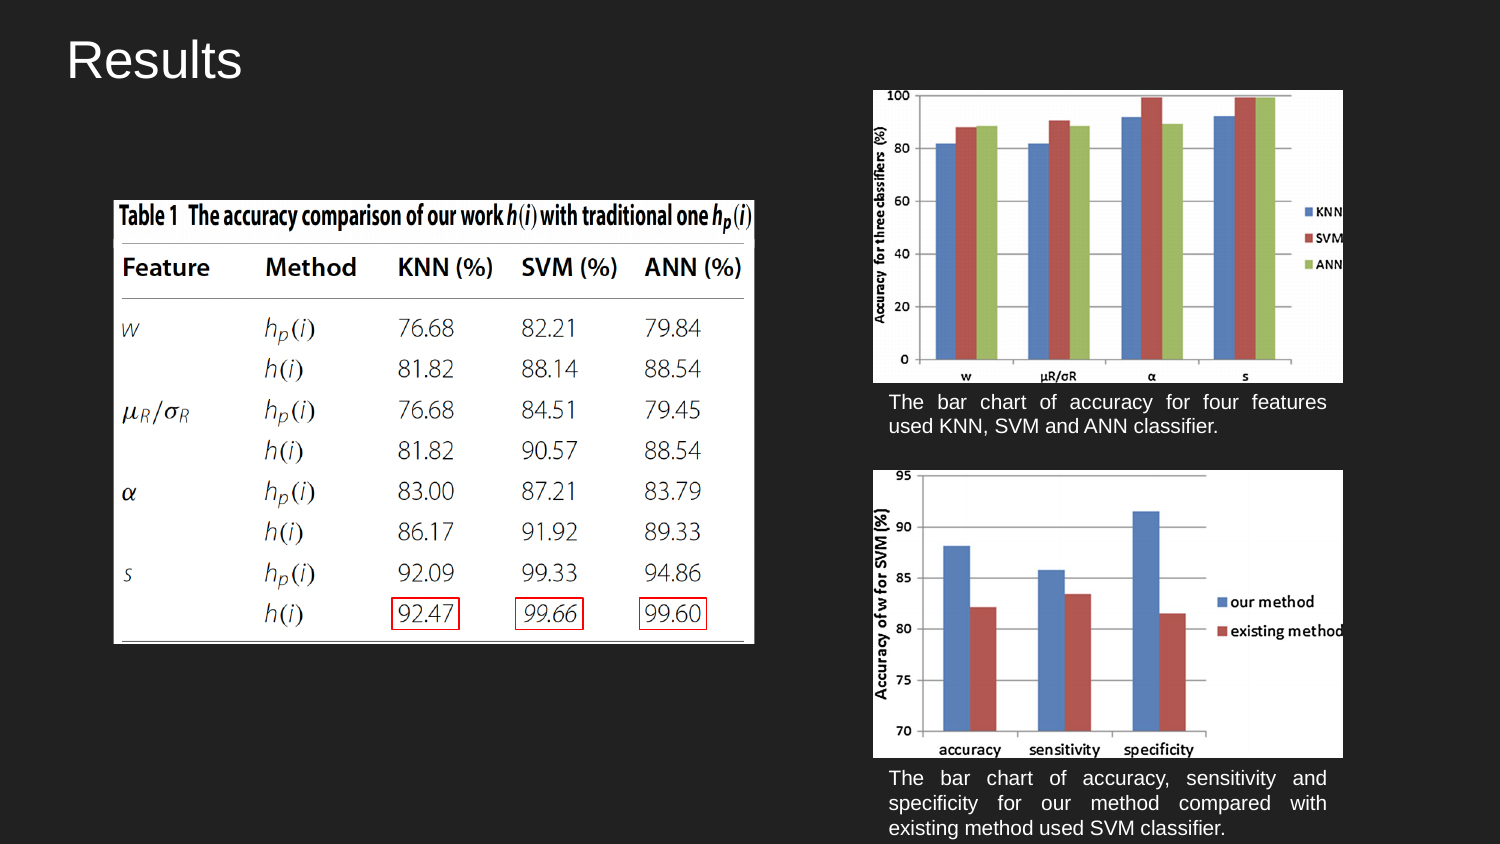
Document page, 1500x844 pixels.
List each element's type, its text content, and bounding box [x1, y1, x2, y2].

text_box The bar chart of accuracy for four features used KNN, SVM and ANN classifier. [873, 389, 1343, 454]
text_box The bar chart of accuracy, sensitivity and specificity for our method compared with existing method used SVM classifier. [873, 765, 1343, 844]
title Results [51, 10, 1449, 105]
picture [873, 90, 1343, 383]
picture [873, 469, 1343, 758]
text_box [113, 199, 755, 644]
